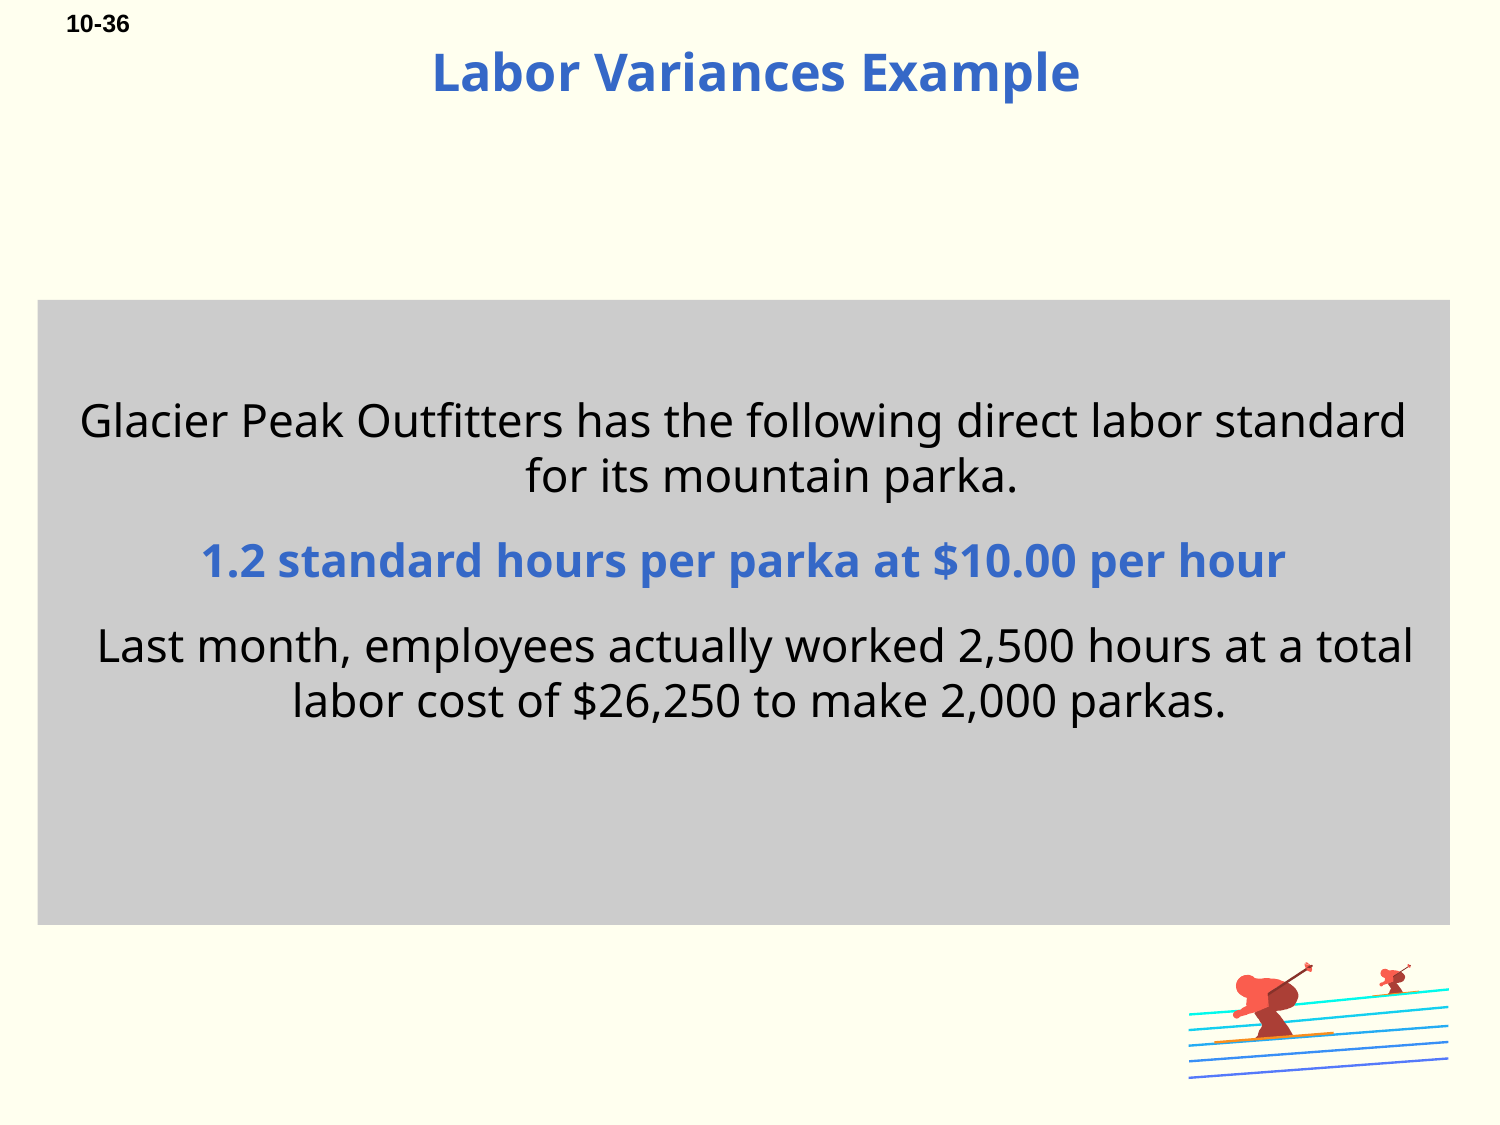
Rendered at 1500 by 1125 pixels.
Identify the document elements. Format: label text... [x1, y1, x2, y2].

title Labor Variances Example [24, 12, 1488, 138]
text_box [1187, 962, 1451, 1080]
list Glacier Peak Outfitters has the following direct labor standard for its mountain parka. 1.2 standard hours per parka at $10.00 per hour Last month, employees actually worked 2,500 hours at a total labor cost of $26,250 to make 2,000 parkas. [37, 299, 1451, 926]
